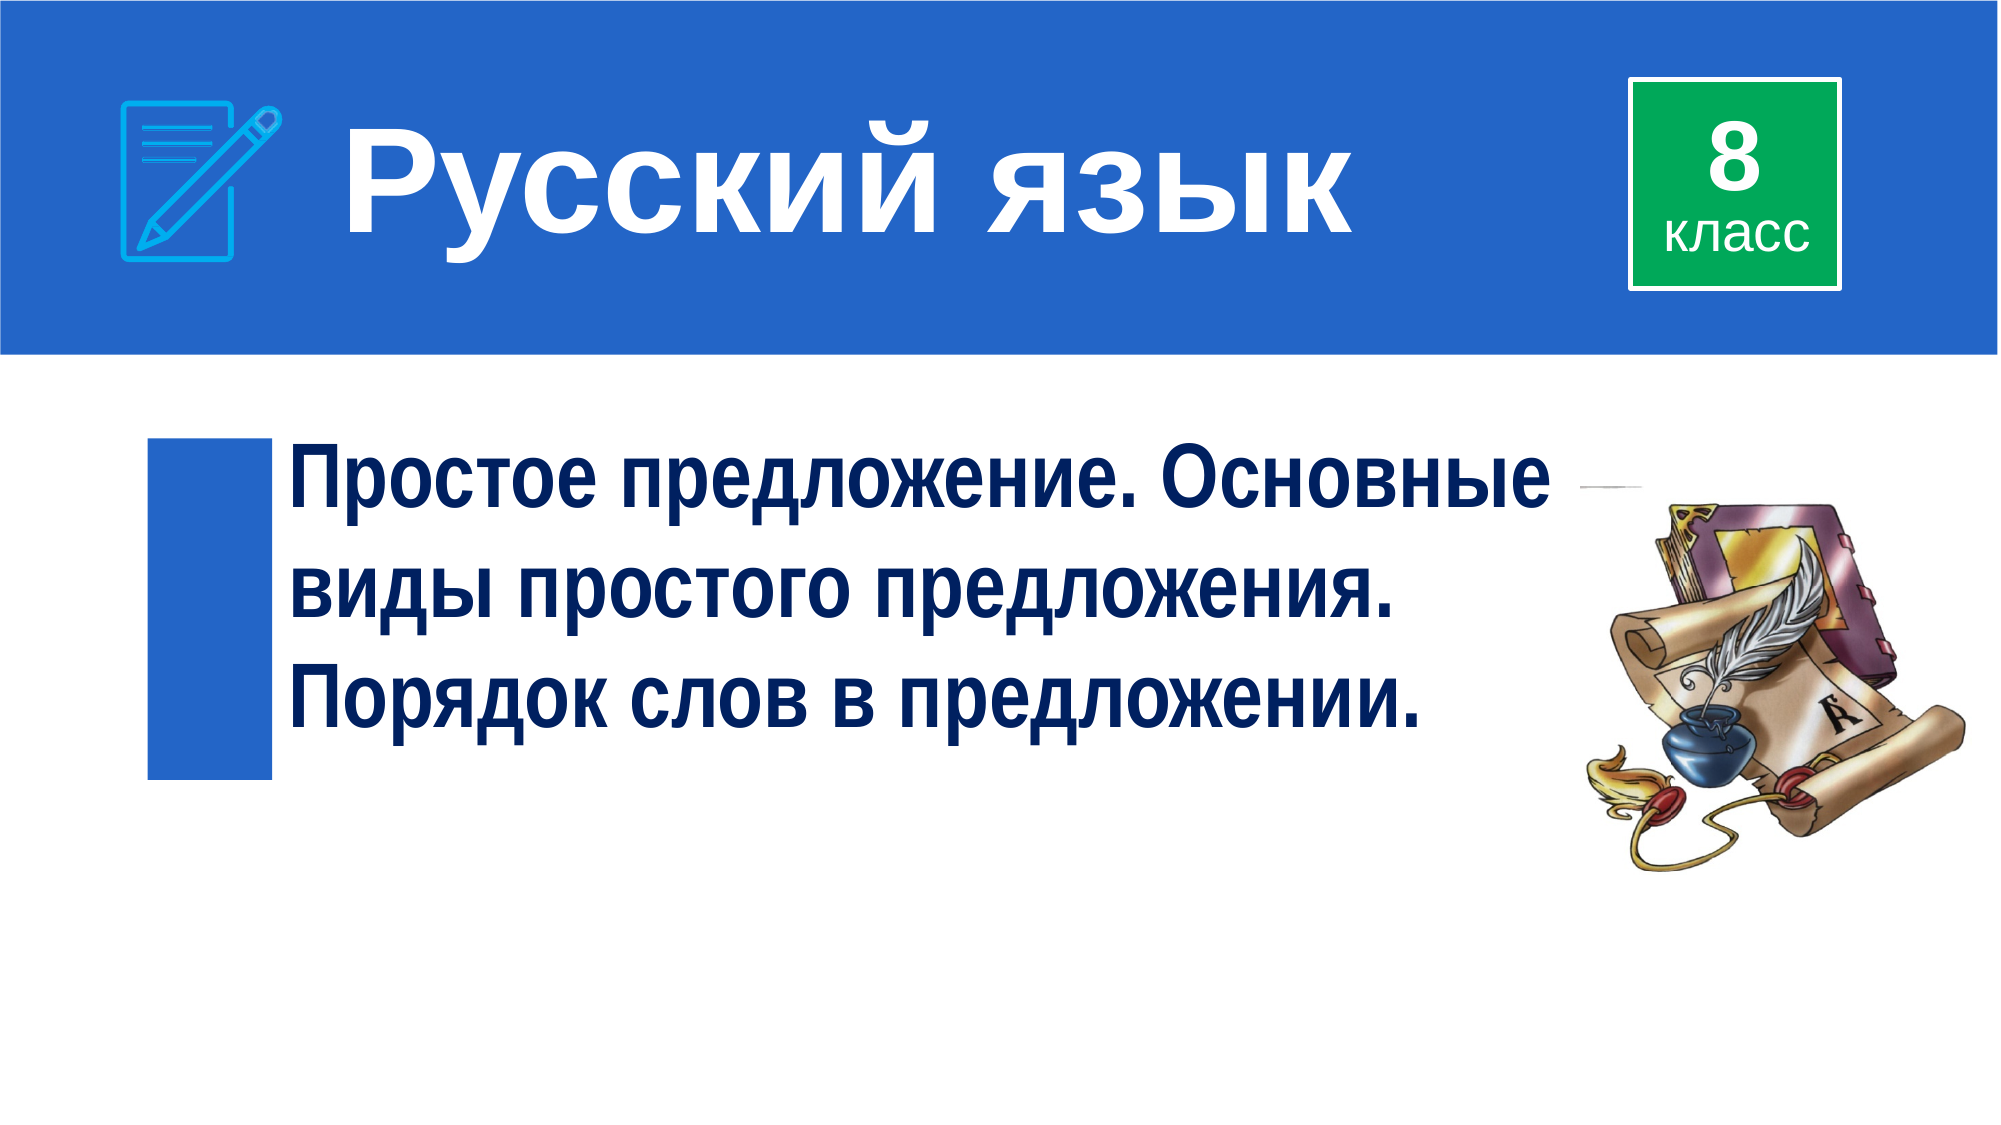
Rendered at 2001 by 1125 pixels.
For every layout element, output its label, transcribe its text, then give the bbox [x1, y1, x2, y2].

text_box [142, 141, 213, 147]
picture [1580, 486, 1972, 875]
text_box [142, 125, 213, 131]
text_box класс [1663, 189, 1815, 263]
text_box [120, 100, 234, 262]
text_box [0, 0, 1998, 355]
text_box [136, 105, 283, 251]
text_box [142, 157, 197, 163]
text_box Русский язык [336, 77, 1364, 263]
text_box [1630, 79, 1840, 289]
text_box [147, 438, 273, 780]
text_box Простое предложение. Основные виды простого предложения. Порядок слов в предложении. [285, 404, 1643, 881]
text_box 8 [1707, 86, 1768, 189]
